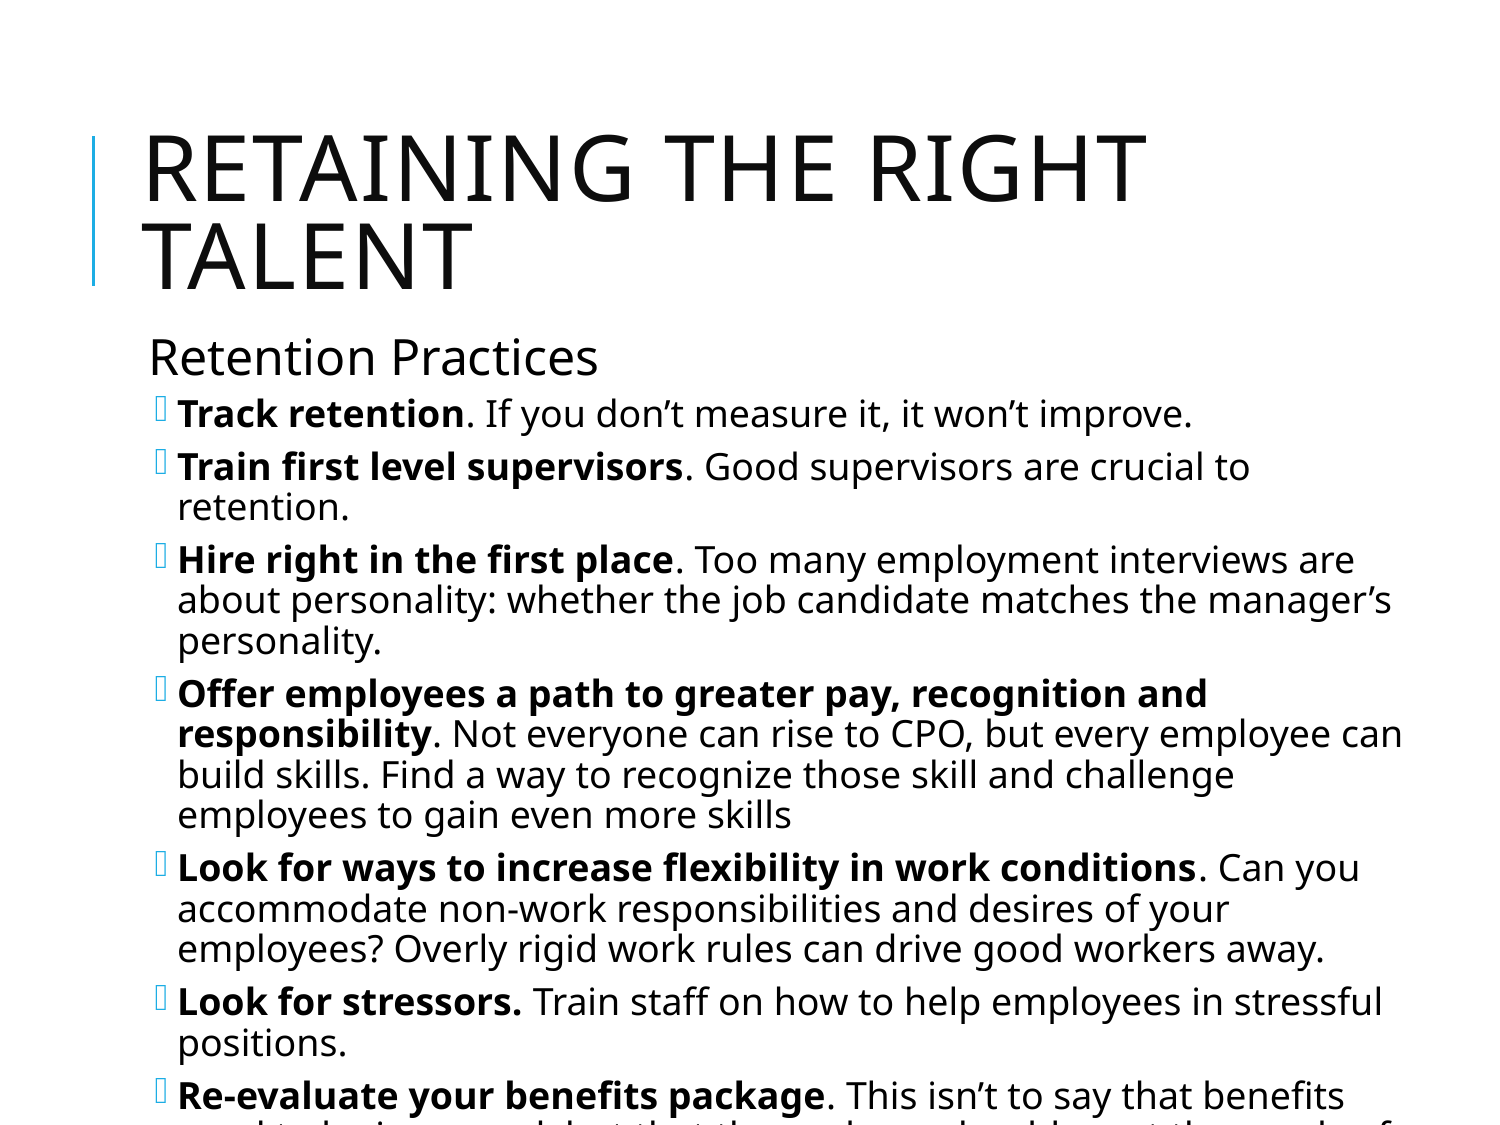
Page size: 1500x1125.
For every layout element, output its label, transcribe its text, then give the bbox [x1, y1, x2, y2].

title Retaining the right talent [126, 96, 1322, 324]
list Retention Practices Track retention. If you don’t measure it, it won’t improve. Train first level supervisors. Good supervisors are crucial to retention. Hire right in the first place. Too many employment interviews are about personality: whether the job candidate matches the manager’s personality. Offer employees a path to greater pay, recognition and responsibility. Not everyone can rise to CPO, but every employee can build skills. Find a way to recognize those skill and challenge employees to gain even more skills Look for ways to increase flexibility in work conditions. Can you accommodate non-work responsibilities and desires of your employees? Overly rigid work rules can drive good workers away. Look for stressors. Train staff on how to help employees in stressful positions. Re-evaluate your benefits package. This isn’t to say that benefits need to be increased, but that the package should meet the needs of those employees most likely to leave. [126, 324, 1425, 1038]
